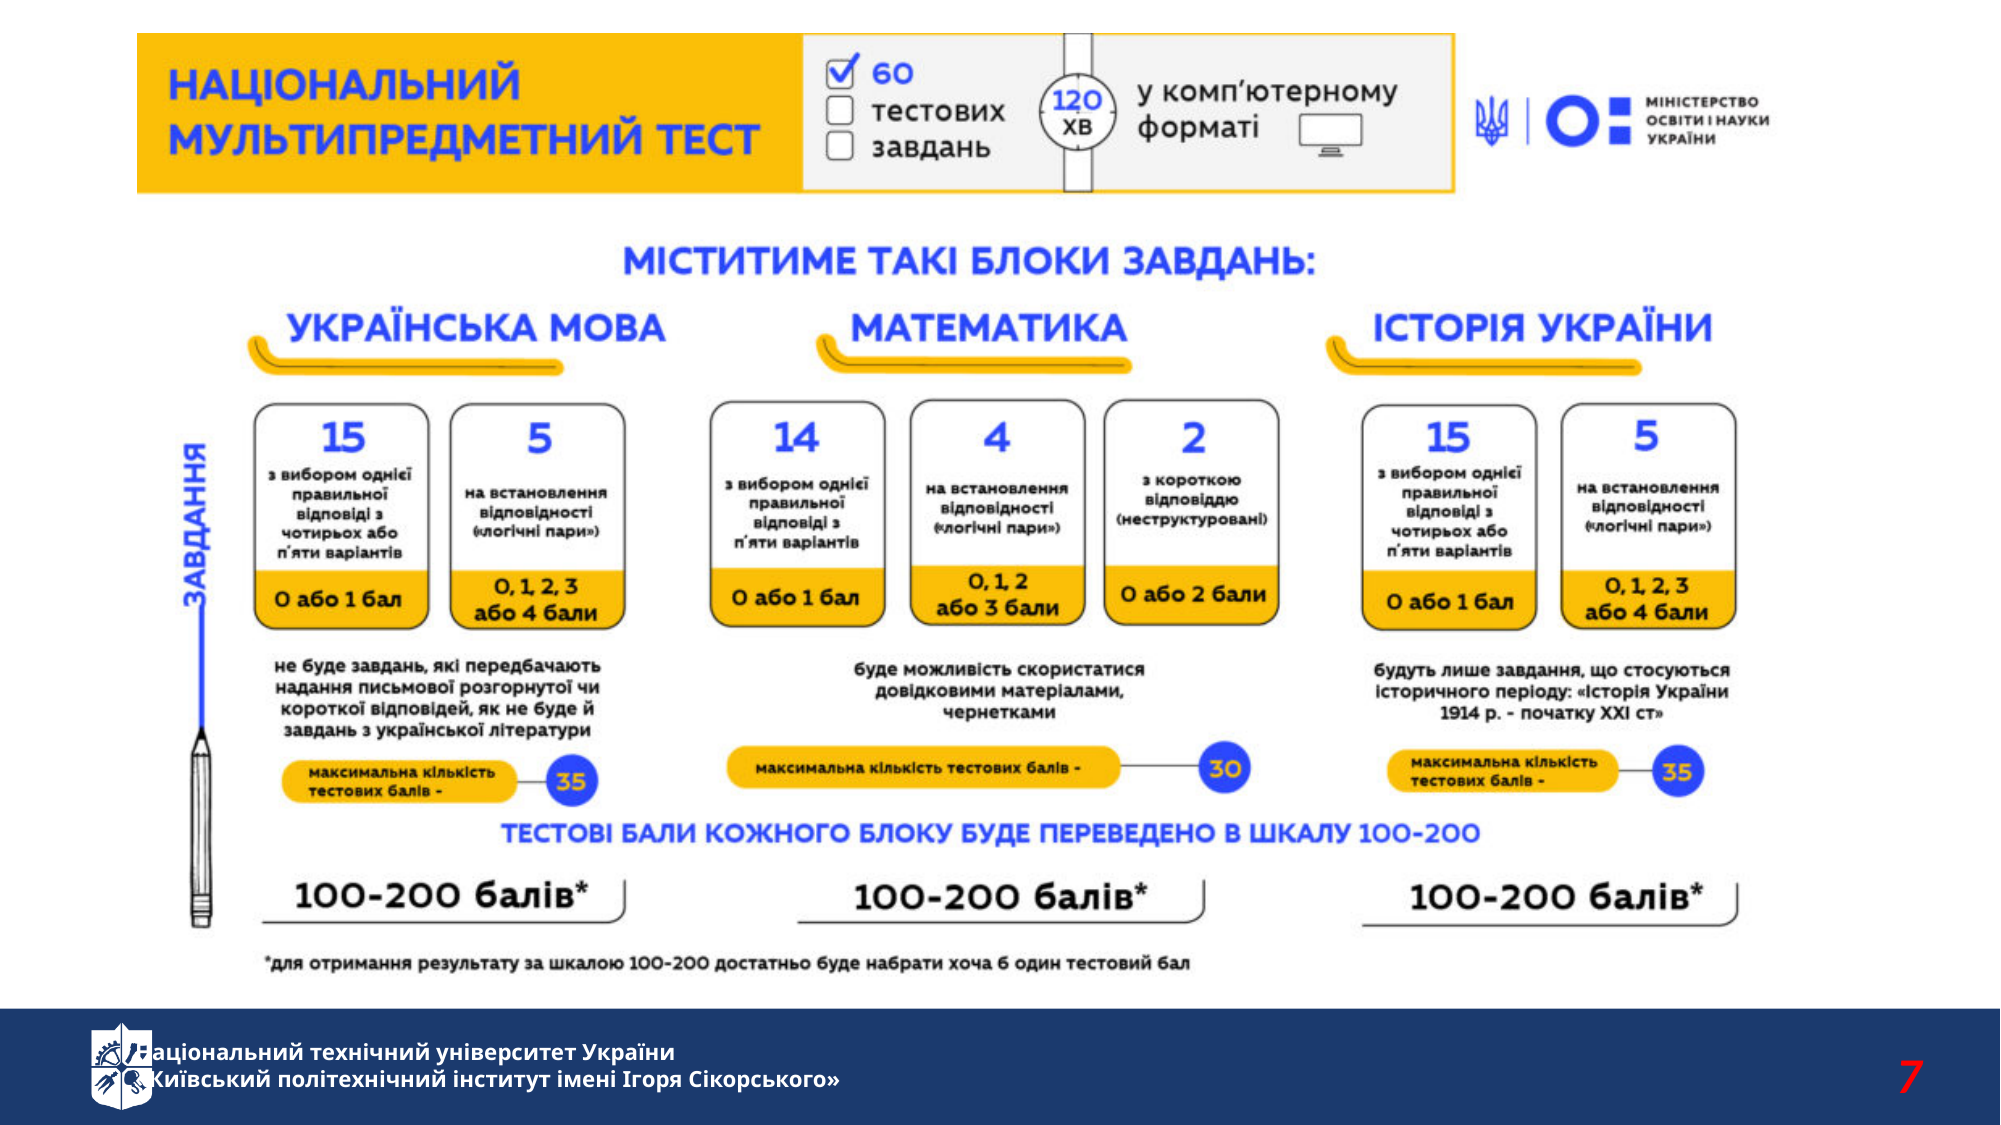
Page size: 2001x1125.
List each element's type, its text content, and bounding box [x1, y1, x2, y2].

picture [136, 33, 1790, 998]
text_box 7 [1881, 1036, 1937, 1112]
picture [88, 1022, 154, 1110]
